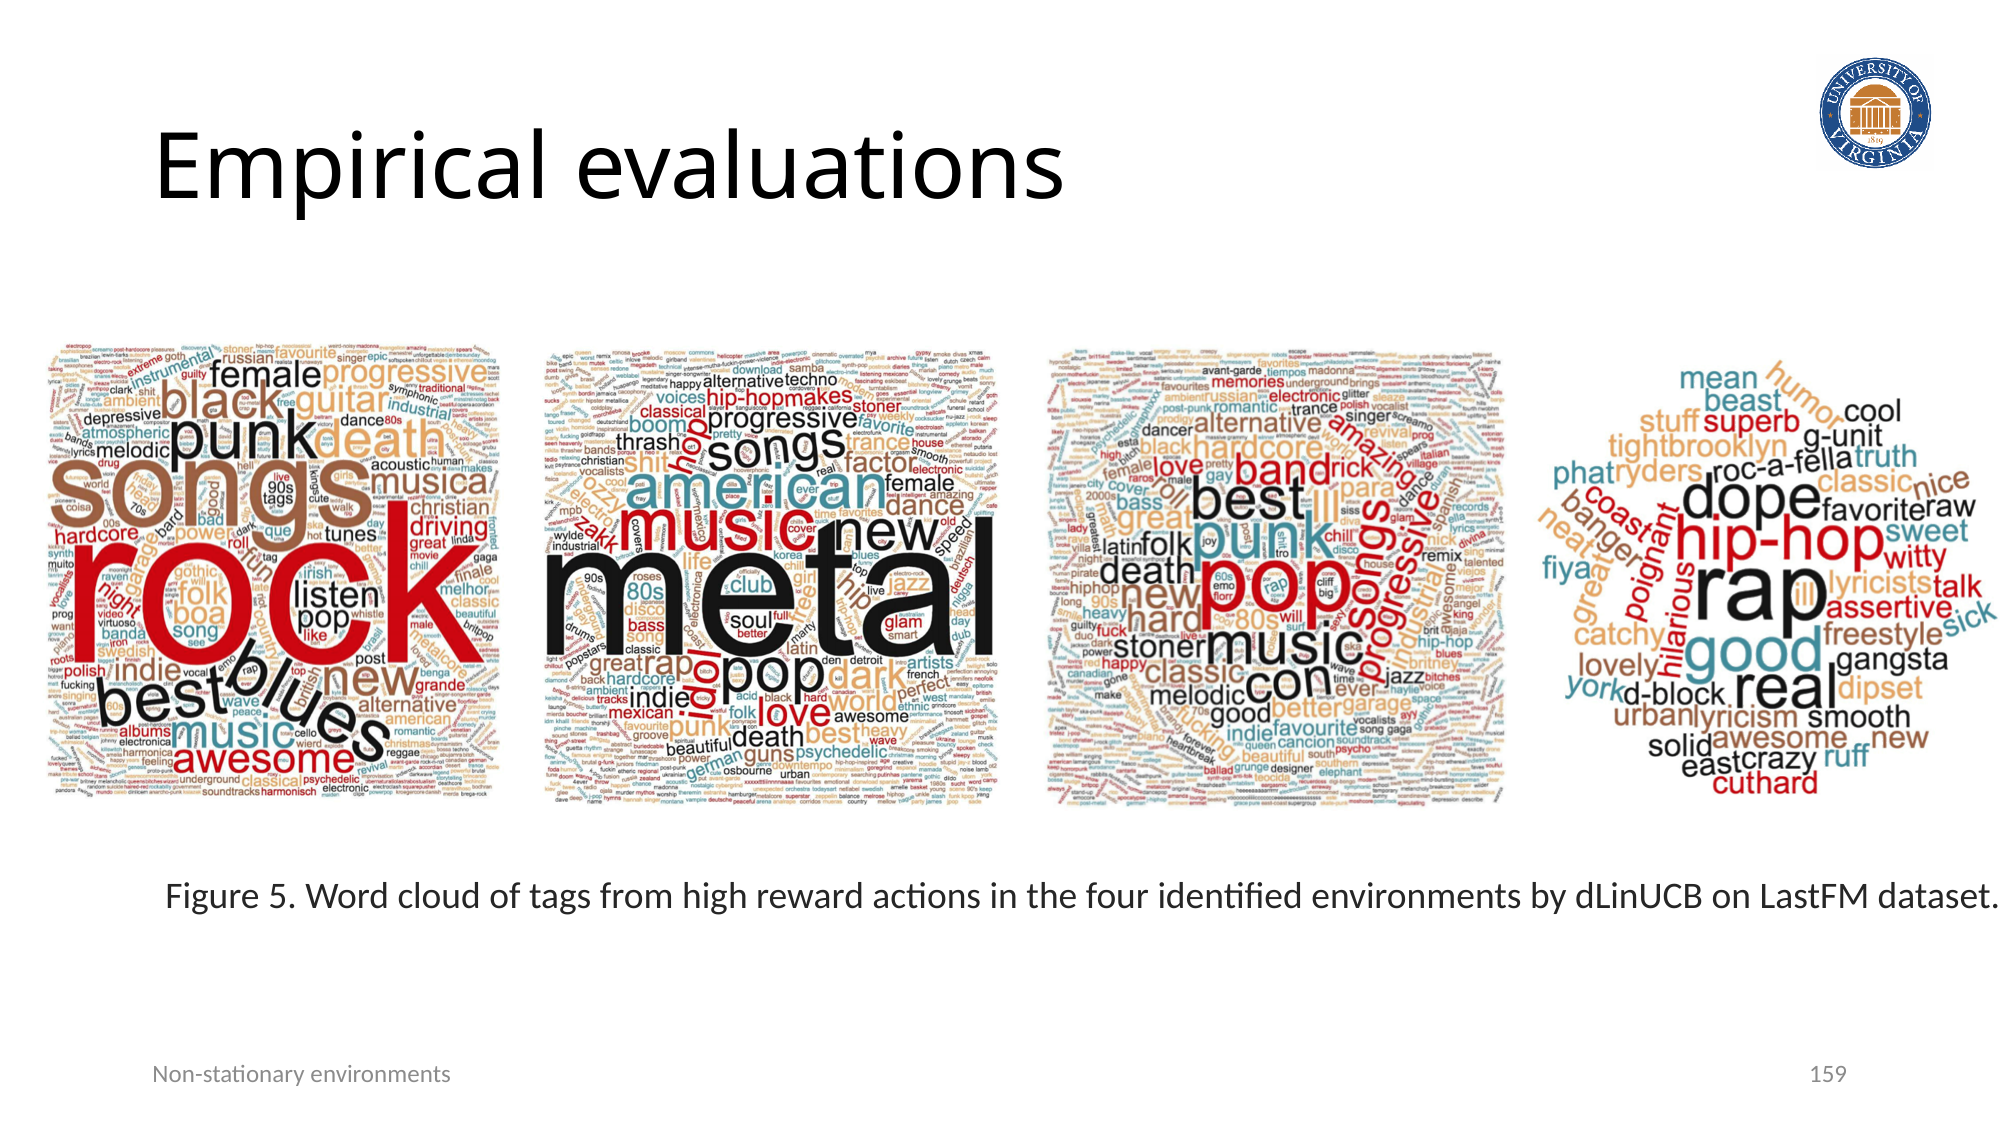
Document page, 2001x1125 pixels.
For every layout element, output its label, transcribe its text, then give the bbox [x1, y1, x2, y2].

text_box Figure 5. Word cloud of tags from high reward actions in the four identified environments by dLinUCB on LastFM dataset. [150, 870, 2000, 965]
title Empirical evaluations [137, 59, 1863, 278]
picture [27, 338, 1018, 827]
picture [1030, 338, 2000, 820]
picture [1816, 54, 1934, 171]
slide_number 159 [1412, 1042, 1863, 1103]
text_box Non-stationary environments [137, 1042, 618, 1103]
